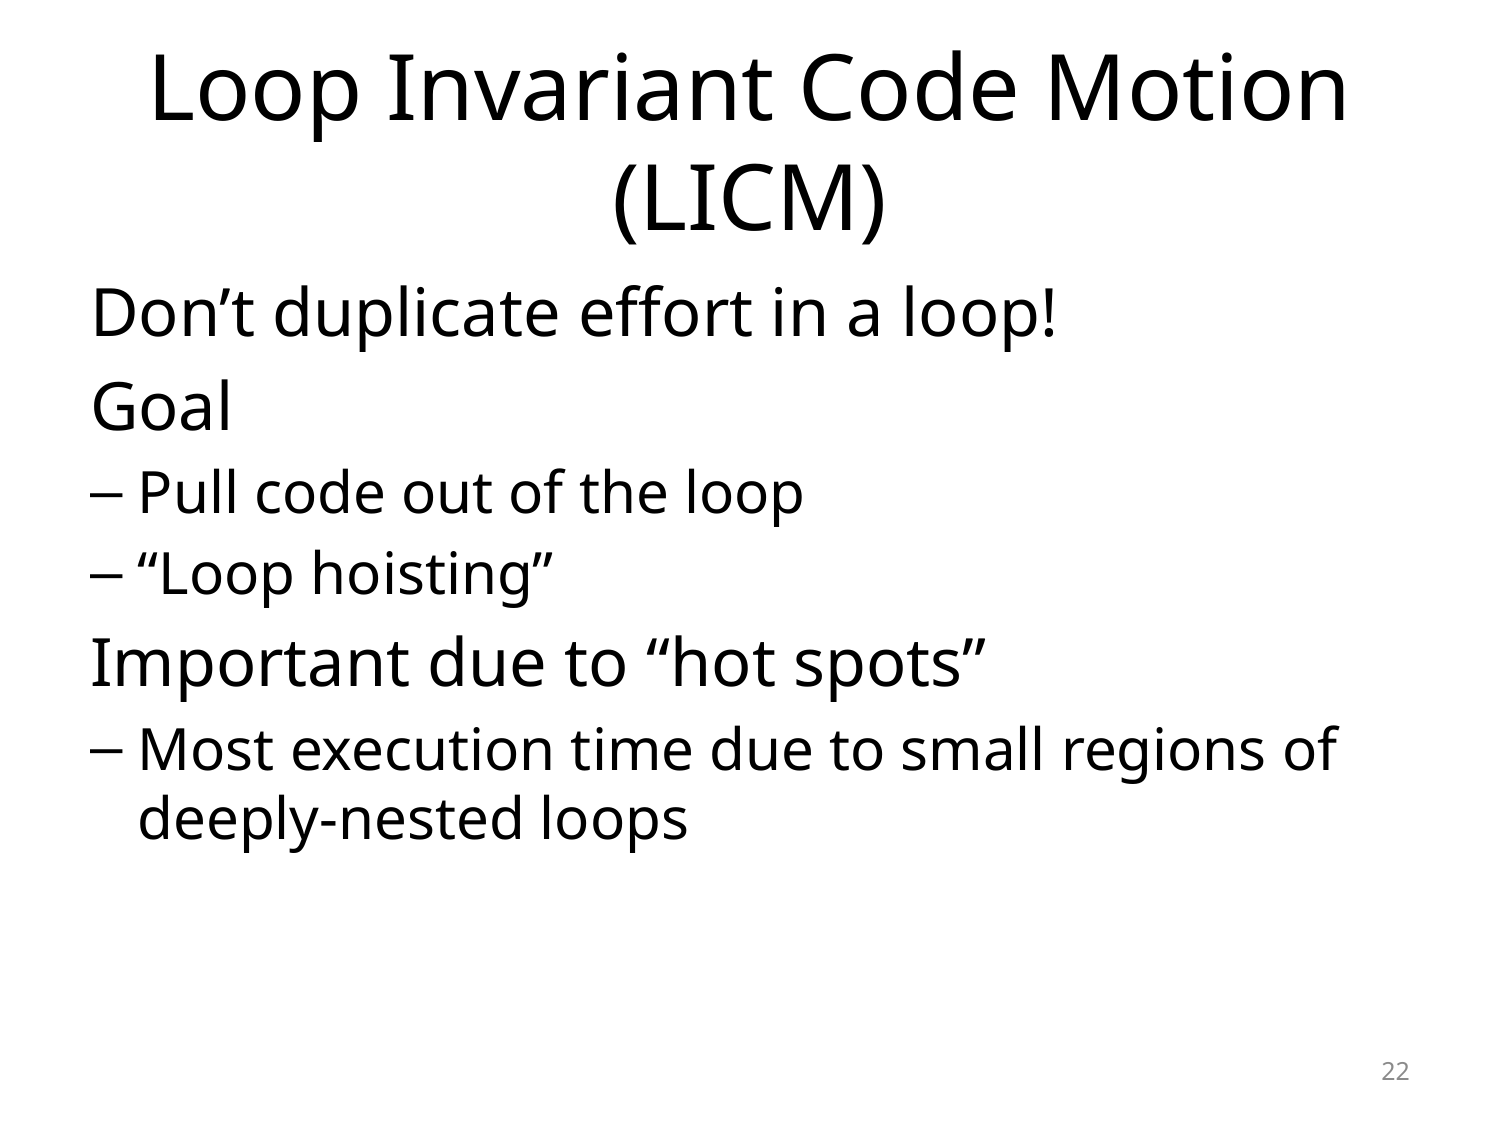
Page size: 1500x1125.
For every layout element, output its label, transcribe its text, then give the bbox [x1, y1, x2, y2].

title Loop Invariant Code Motion (LICM) [75, 45, 1425, 233]
list Don’t duplicate effort in a loop! Goal Pull code out of the loop “Loop hoisting” Important due to “hot spots” Most execution time due to small regions of deeply-nested loops [75, 262, 1425, 1005]
slide_number 22 [1074, 1042, 1425, 1103]
